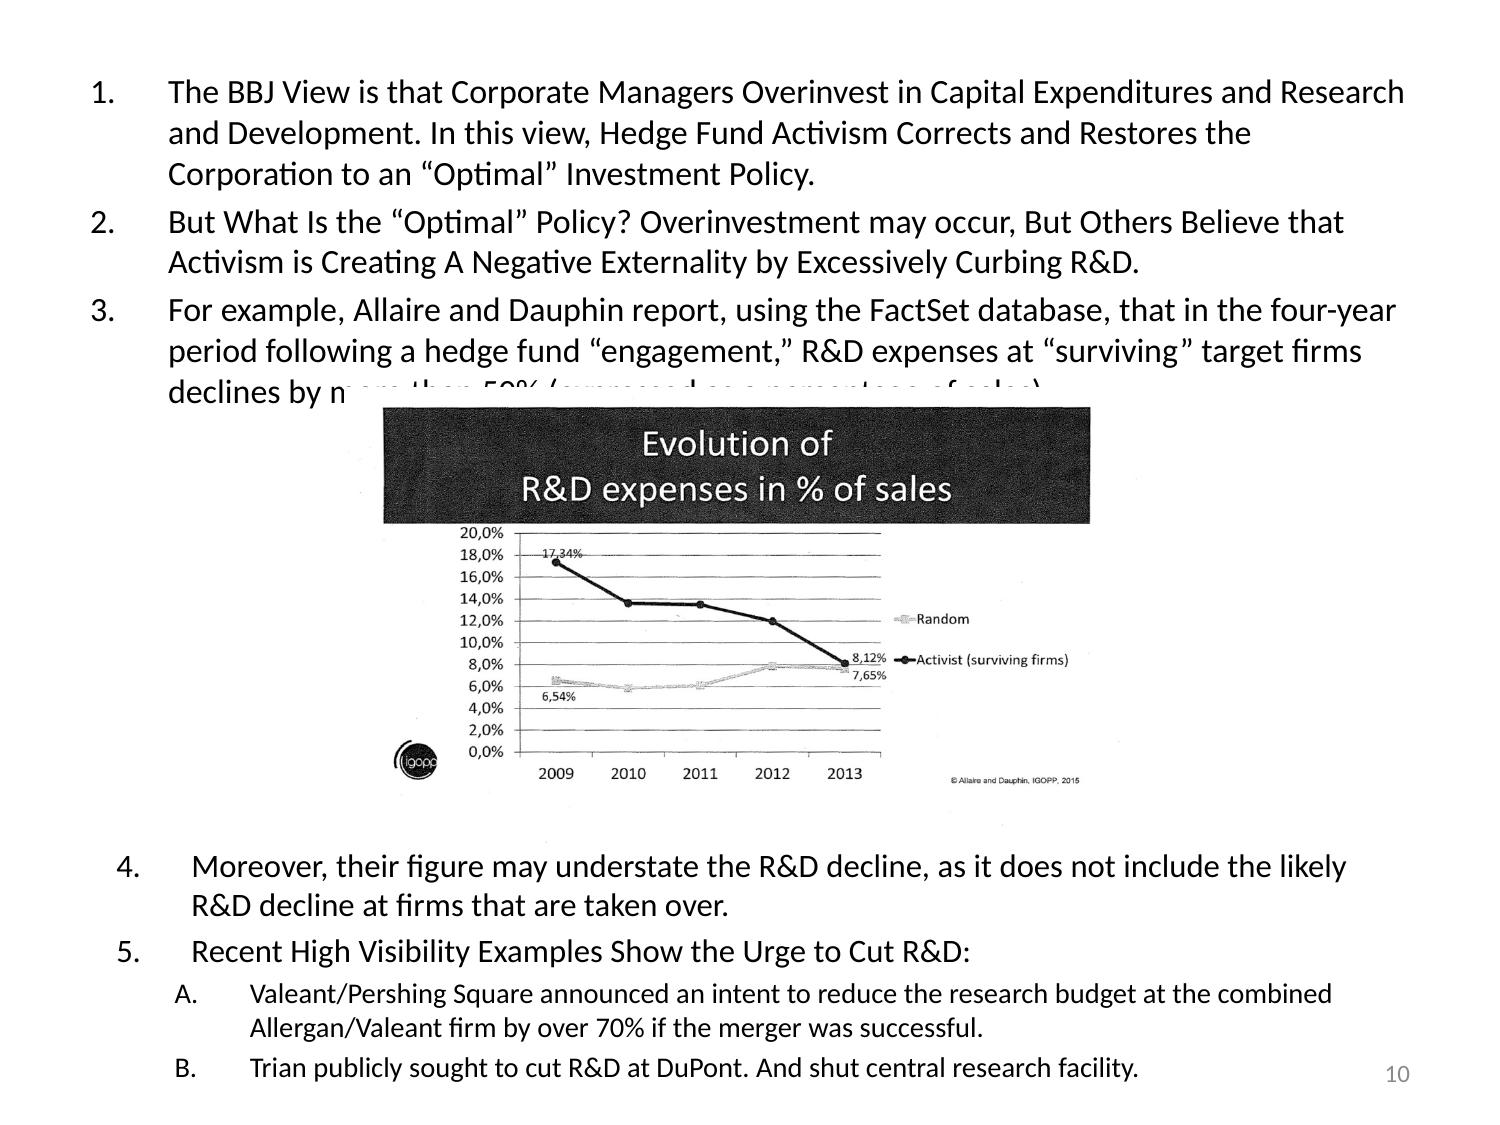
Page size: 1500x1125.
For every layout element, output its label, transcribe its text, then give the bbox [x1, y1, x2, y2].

list The BBJ View is that Corporate Managers Overinvest in Capital Expenditures and Research and Development. In this view, Hedge Fund Activism Corrects and Restores the Corporation to an “Optimal” Investment Policy. But What Is the “Optimal” Policy? Overinvestment may occur, But Others Believe that Activism is Creating A Negative Externality by Excessively Curbing R&D. For example, Allaire and Dauphin report, using the FactSet database, that in the four-year period following a hedge fund “engagement,” R&D expenses at “surviving” target firms declines by more than 50% (expressed as a percentage of sales): [74, 62, 1426, 426]
text_box Moreover, their figure may understate the R&D decline, as it does not include the likely R&D decline at firms that are taken over. Recent High Visibility Examples Show the Urge to Cut R&D: Valeant/Pershing Square announced an intent to reduce the research budget at the combined Allergan/Valeant firm by over 70% if the merger was successful. Trian publicly sought to cut R&D at DuPont. And shut central research facility. [101, 837, 1363, 1100]
picture [344, 387, 1138, 849]
slide_number 10 [1074, 1042, 1425, 1103]
